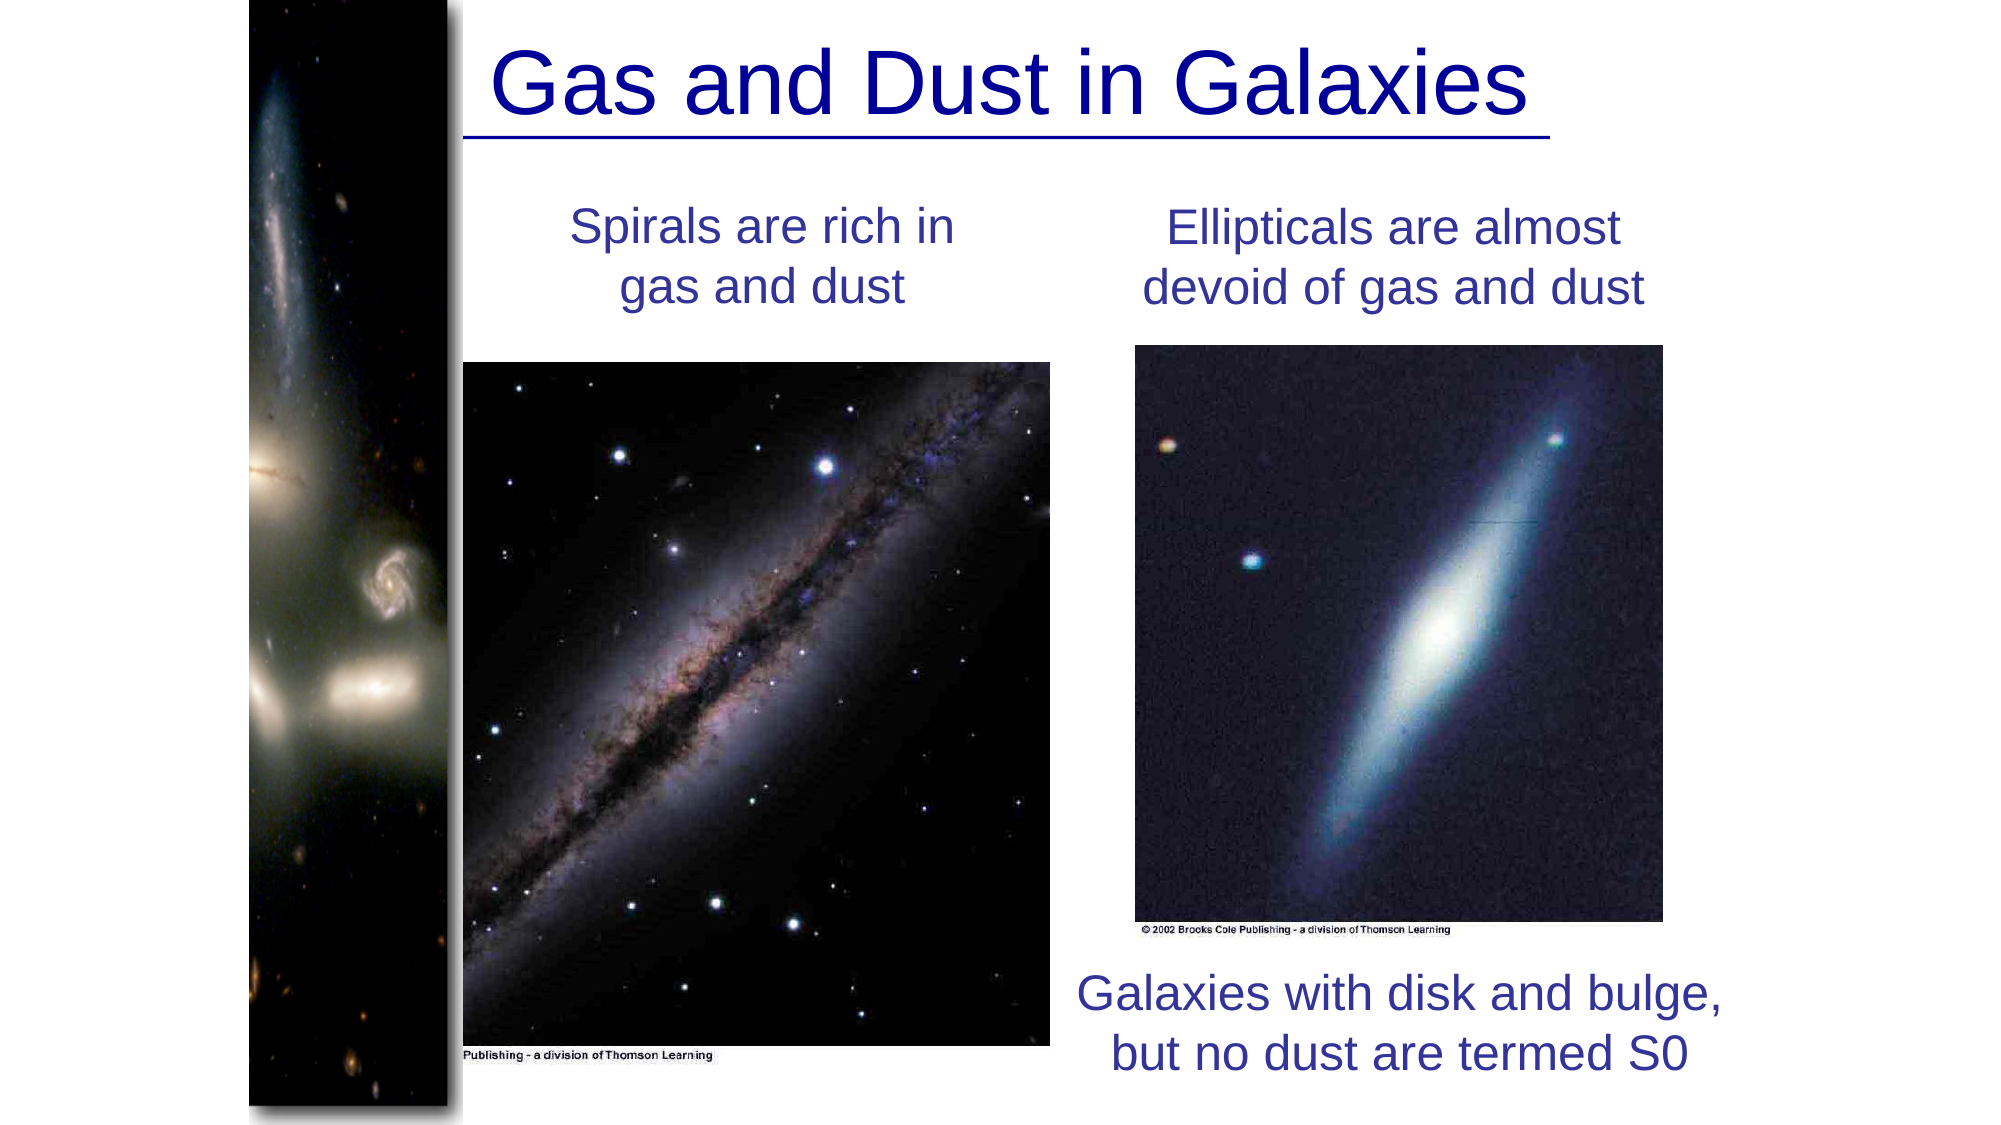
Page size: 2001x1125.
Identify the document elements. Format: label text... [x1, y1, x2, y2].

text_box Spirals are rich in gas and dust [537, 186, 988, 322]
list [1135, 344, 1663, 938]
title Gas and Dust in Galaxies [474, 12, 1750, 143]
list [463, 362, 1050, 1065]
text_box Ellipticals are almost devoid of gas and dust [1124, 187, 1663, 323]
picture [249, 0, 463, 1125]
text_box Galaxies with disk and bulge, but no dust are termed S0 [1050, 952, 1750, 1088]
